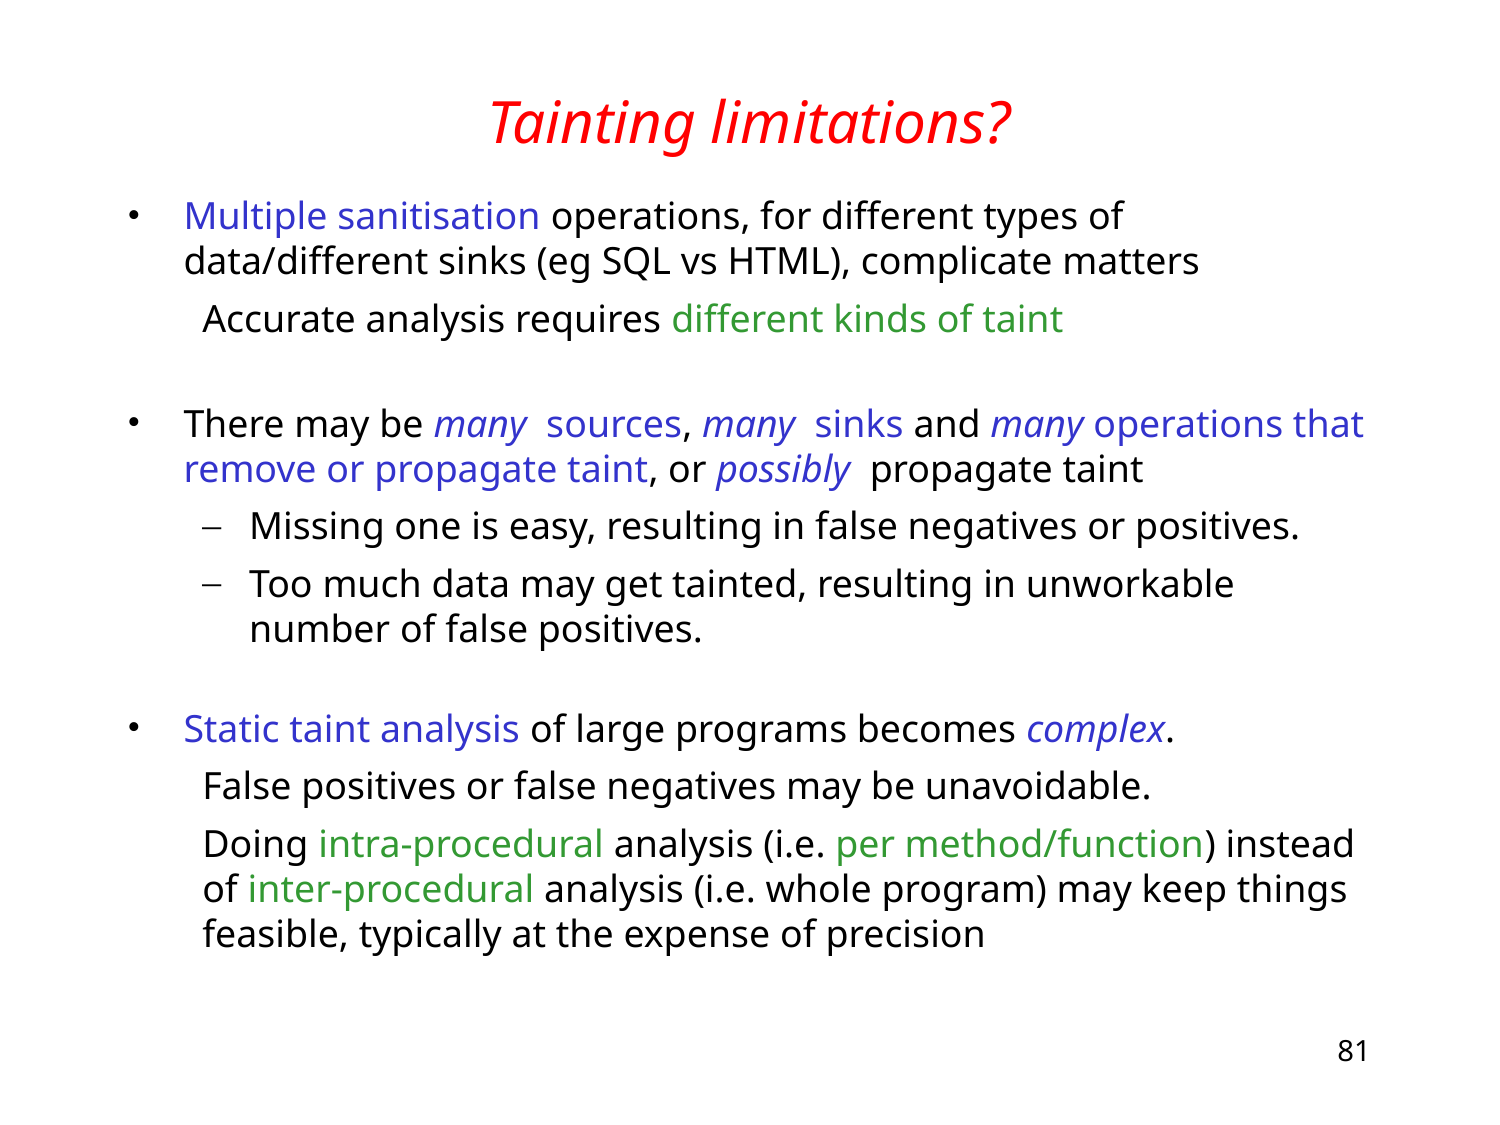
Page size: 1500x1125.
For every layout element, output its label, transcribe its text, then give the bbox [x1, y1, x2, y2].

title Tainting limitations? [112, 45, 1386, 184]
slide_number 81 [1074, 1024, 1386, 1099]
list Multiple sanitisation operations, for different types of data/different sinks (eg SQL vs HTML), complicate matters Accurate analysis requires different kinds of taint There may be many sources, many sinks and many operations that remove or propagate taint, or possibly propagate taint Missing one is easy, resulting in false negatives or positives. Too much data may get tainted, resulting in unworkable number of false positives. Static taint analysis of large programs becomes complex. False positives or false negatives may be unavoidable. Doing intra-procedural analysis (i.e. per method/function) instead of inter-procedural analysis (i.e. whole program) may keep things feasible, typically at the expense of precision [112, 184, 1386, 999]
